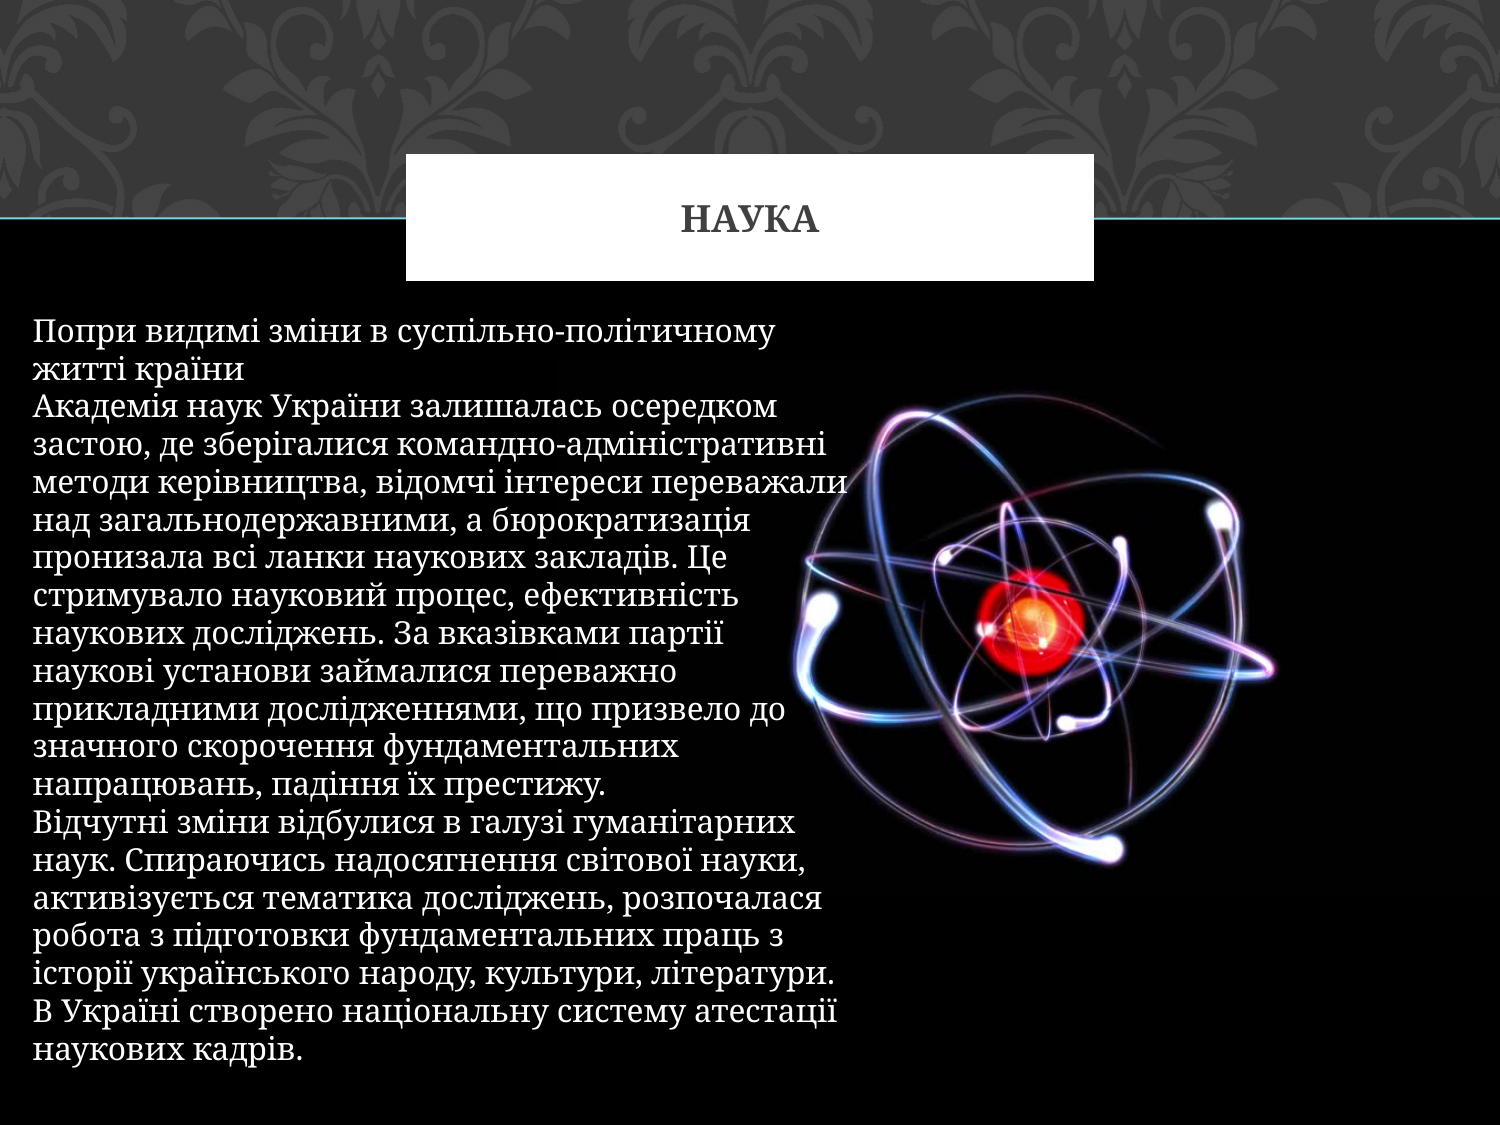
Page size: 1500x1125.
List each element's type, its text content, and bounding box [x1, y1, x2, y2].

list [556, 361, 1500, 894]
list Попри видимі зміни в суспільно-політичному житті країни Академія наук України залишалась осередком застою, де зберігалися командно-адміністративні методи керівництва, відомчі інтереси переважали над загальнодержавними, а бюрократизація пронизала всі ланки наукових закладів. Це стримувало науковий процес, ефективність наукових досліджень. За вказівками партії наукові установи займалися переважно прикладними дослідженнями, що призвело до значного скорочення фундаментальних напрацювань, падіння їх престижу. Відчутні зміни відбулися в галузі гуманітарних наук. Спираючись надосягнення світової науки, активізується тематика досліджень, розпочалася робота з підготовки фундаментальних праць з історії українського народу, культури, літератури. В Україні створено національну систему атестації наукових кадрів. [17, 290, 869, 1094]
title Наука [406, 154, 1094, 281]
